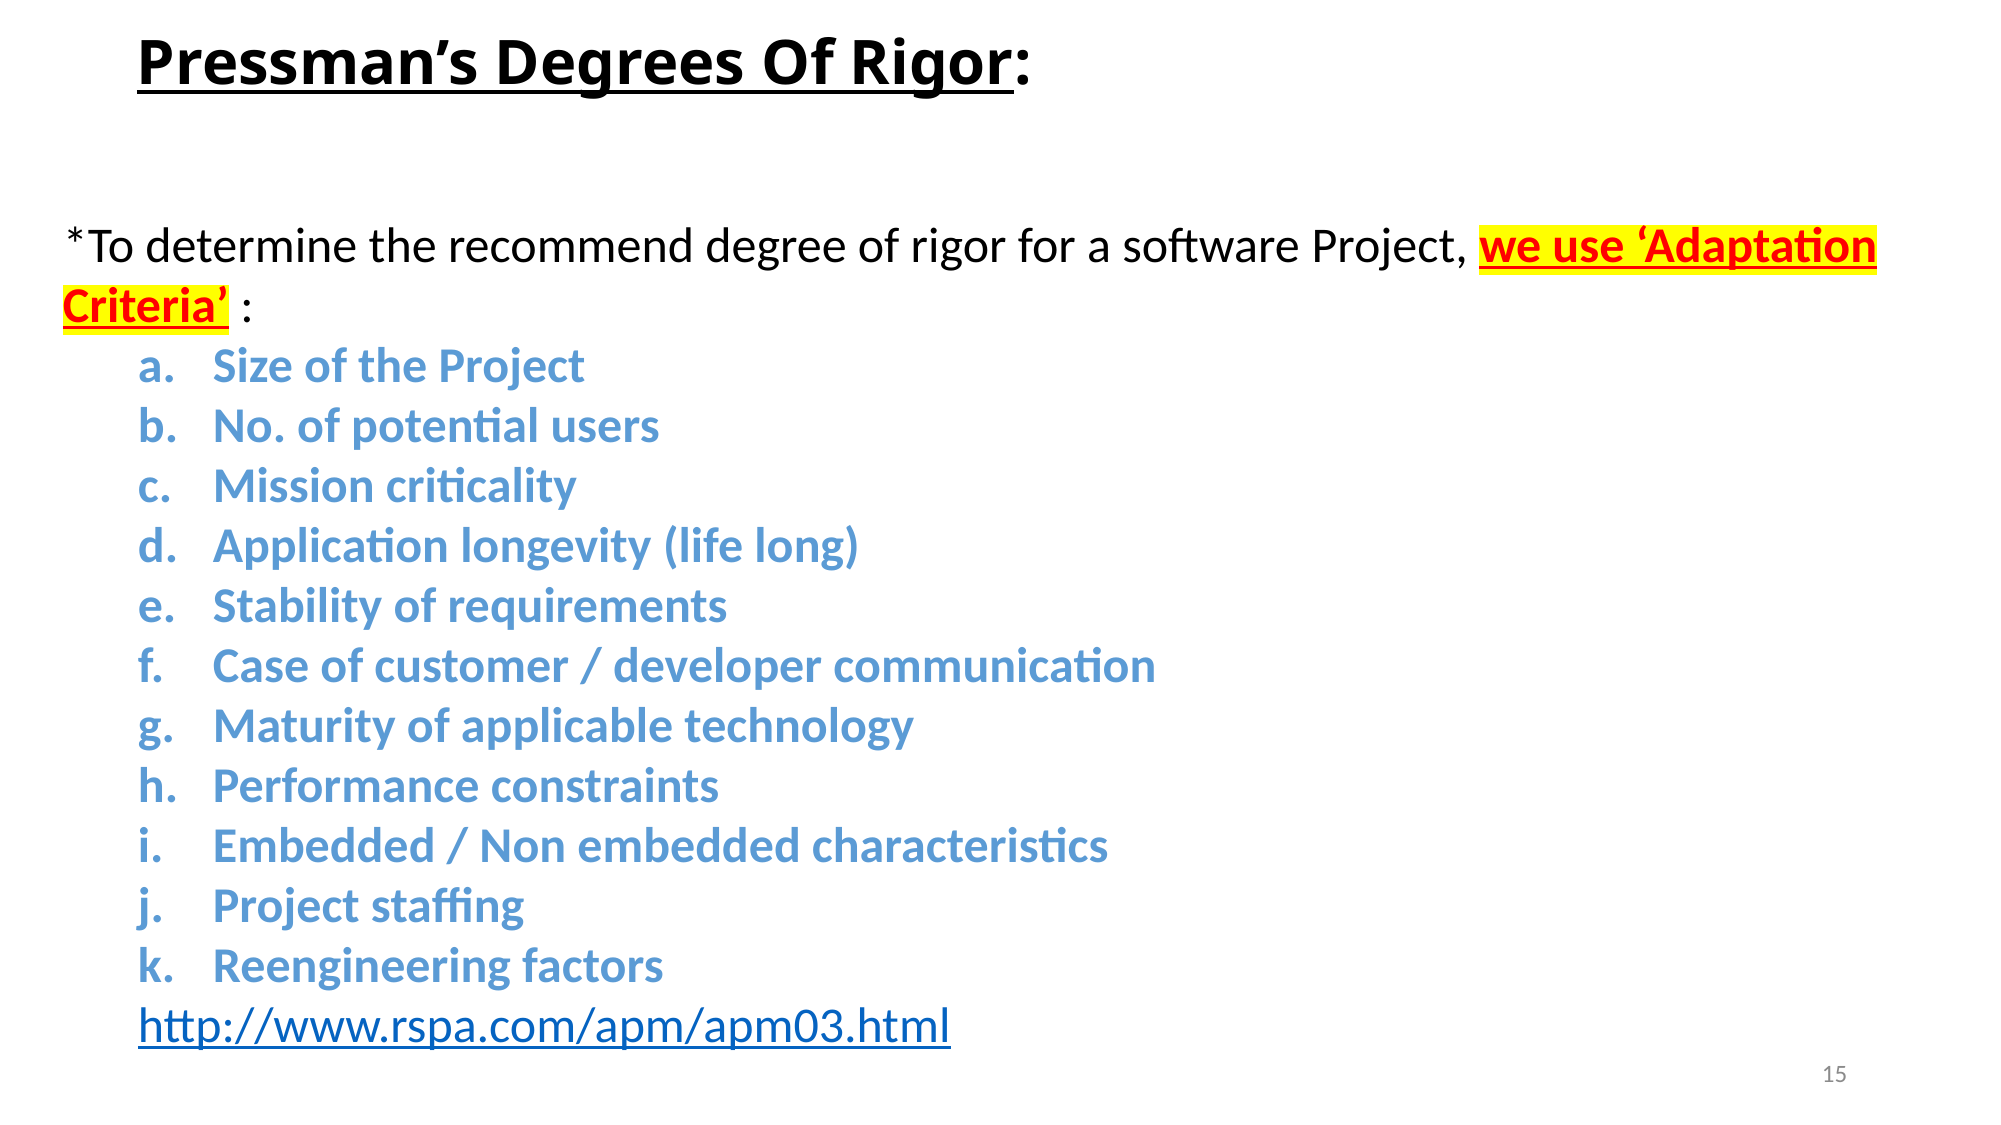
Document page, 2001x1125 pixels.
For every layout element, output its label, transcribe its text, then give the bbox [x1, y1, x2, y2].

slide_number 15 [1412, 1042, 1863, 1103]
title Pressman’s Degrees Of Rigor: [121, 24, 1847, 106]
list *To determine the recommend degree of rigor for a software Project, we use ‘Adaptation Criteria’ : Size of the Project No. of potential users Mission criticality Application longevity (life long) Stability of requirements Case of customer / developer communication Maturity of applicable technology Performance constraints Embedded / Non embedded characteristics Project staffing Reengineering factors http://www.rspa.com/apm/apm03.html [48, 204, 1971, 1054]
